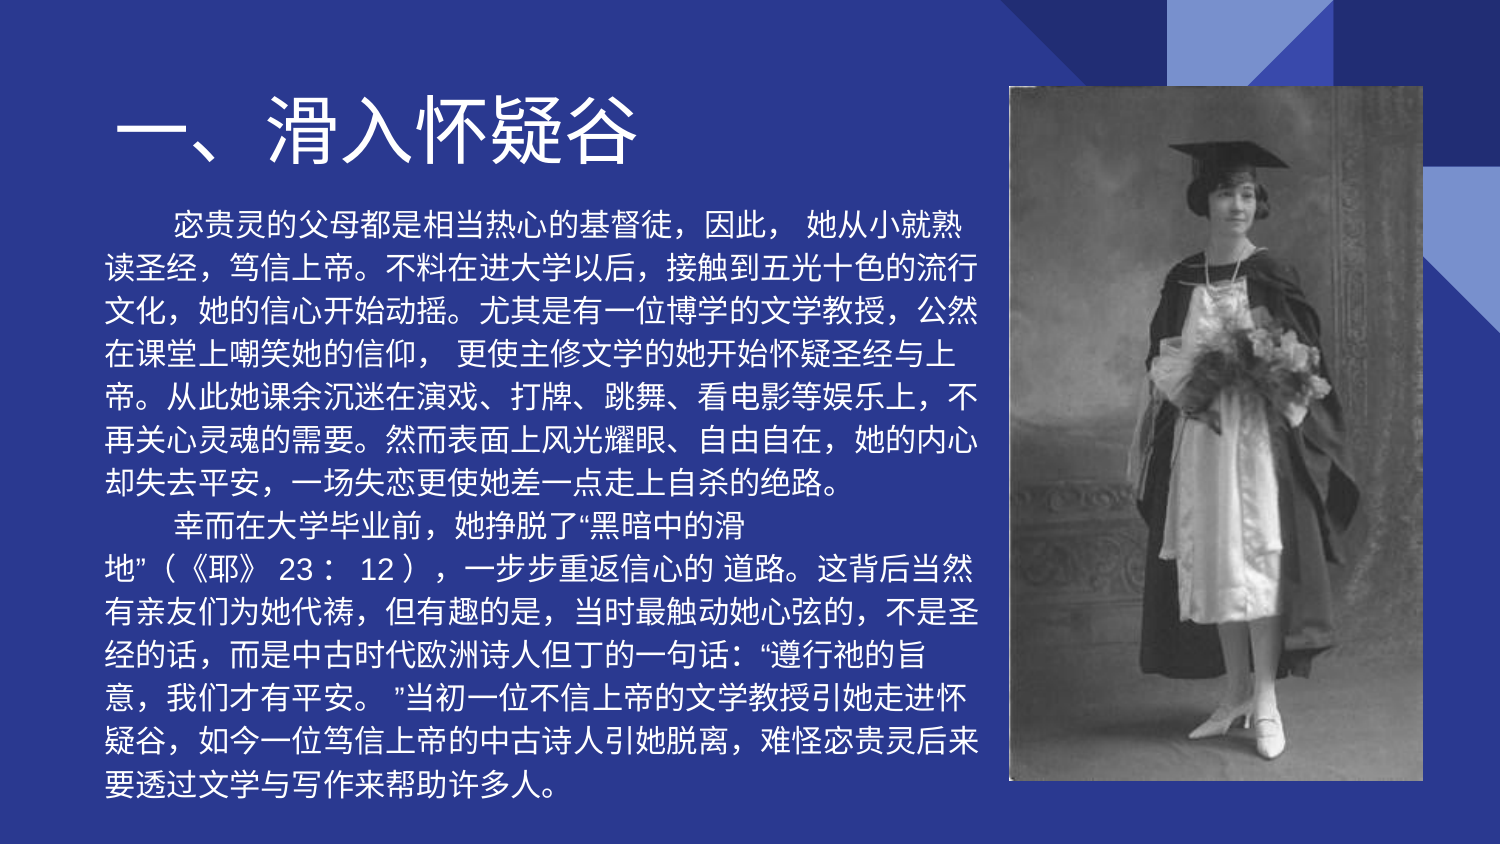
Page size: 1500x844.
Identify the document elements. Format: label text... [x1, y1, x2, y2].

picture [1009, 86, 1424, 782]
text_box 宓贵灵的父母都是相当热心的基督徒，因此， 她从小就熟读圣经，笃信上帝。不料在进大学以后，接触到五光十色的流行文化，她的信心开始动摇。尤其是有一位博学的文学教授，公然在课堂上嘲笑她的信仰， 更使主修文学的她开始怀疑圣经与上帝。从此她课余沉迷在演戏、打牌、跳舞、看电影等娱乐上，不再关心灵魂的需要。然而表面上风光耀眼、自由自在，她的内心 却失去平安，一场失恋更使她差一点走上自杀的绝路。 幸而在大学毕业前，她挣脱了“黑暗中的滑地”（《耶》23：12），一步步重返信心的 道路。这背后当然有亲友们为她代祷，但有趣的是，当时最触动她心弦的，不是圣经的话，而是中古时代欧洲诗人但丁的一句话：“遵行祂的旨意，我们才有平安。 ”当初一位不信上帝的文学教授引她走进怀疑谷，如今一位笃信上帝的中古诗人引她脱离，难怪宓贵灵后来要透过文学与写作来帮助许多人。 [89, 184, 1001, 808]
title 一、滑入怀疑谷 [99, 59, 1449, 198]
